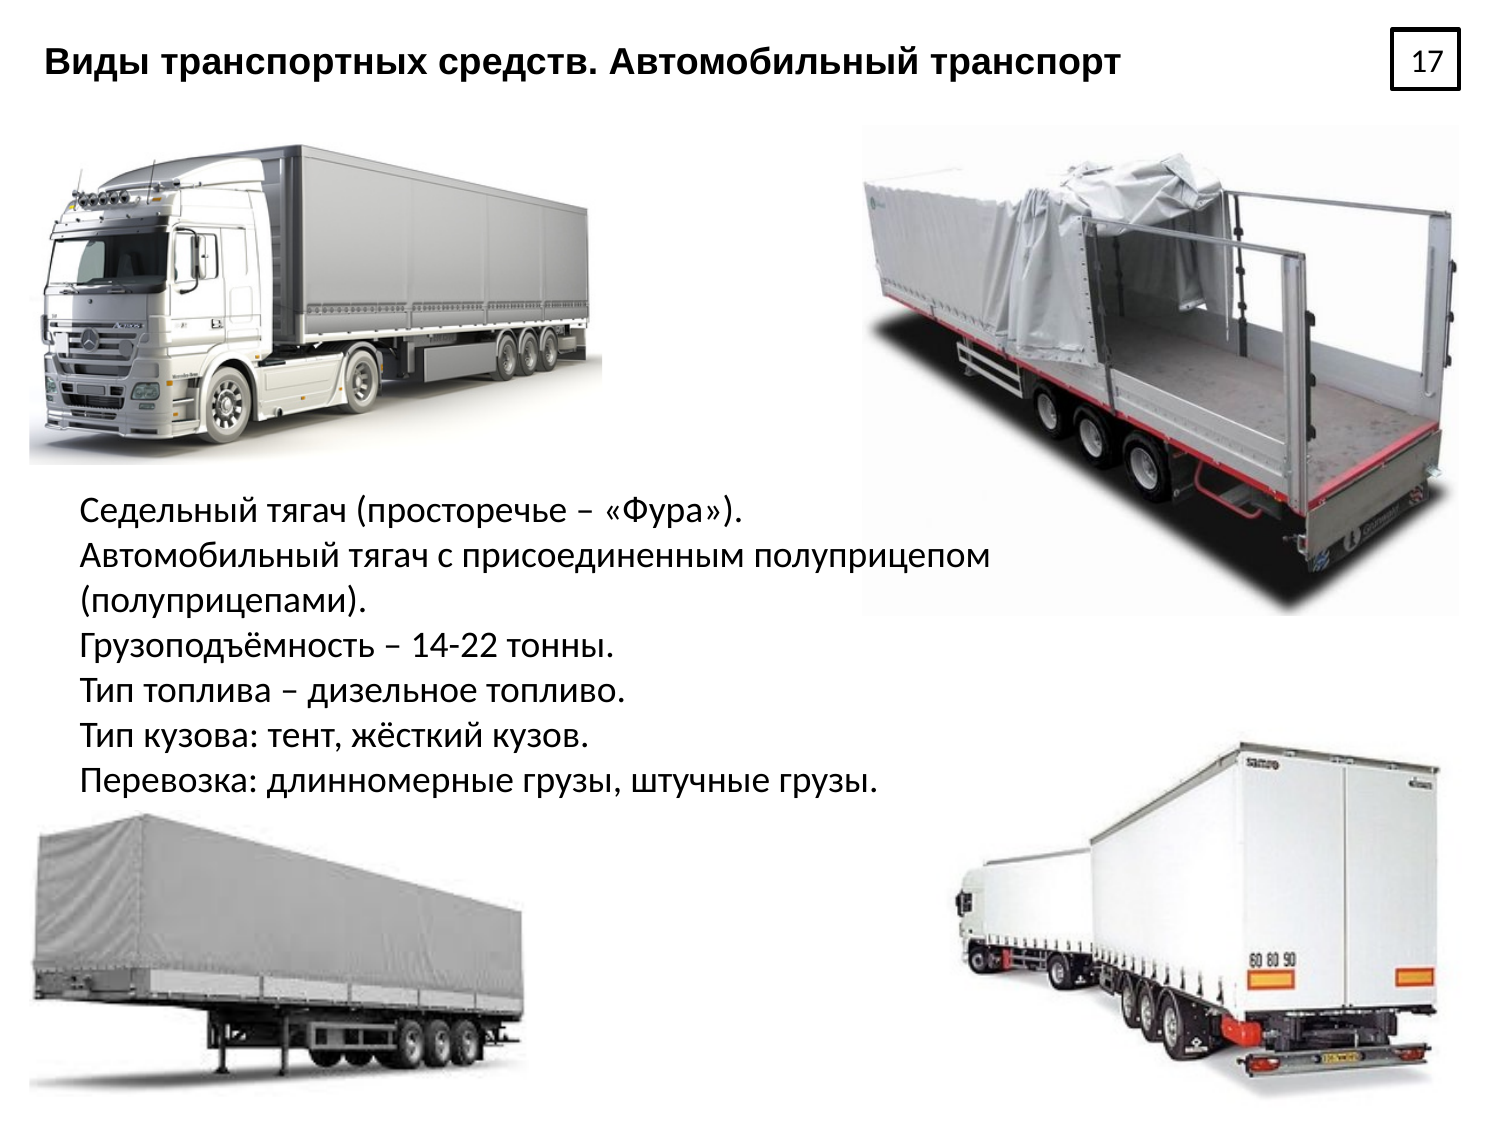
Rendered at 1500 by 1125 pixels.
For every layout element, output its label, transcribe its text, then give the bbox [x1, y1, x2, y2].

text_box Седельный тягач (просторечье – «Фура»). Автомобильный тягач с присоединенным полуприцепом (полуприцепами). Грузоподъёмность – 14-22 тонны. Тип топлива – дизельное топливо. Тип кузова: тент, жёсткий кузов. Перевозка: длинномерные грузы, штучные грузы. [64, 477, 1176, 807]
picture [29, 810, 529, 1097]
picture [861, 125, 1459, 616]
slide_number 17 [1390, 27, 1461, 91]
picture [936, 698, 1483, 1118]
text_box Виды транспортных средств. Автомобильный транспорт [29, 29, 1436, 90]
picture [29, 136, 603, 466]
